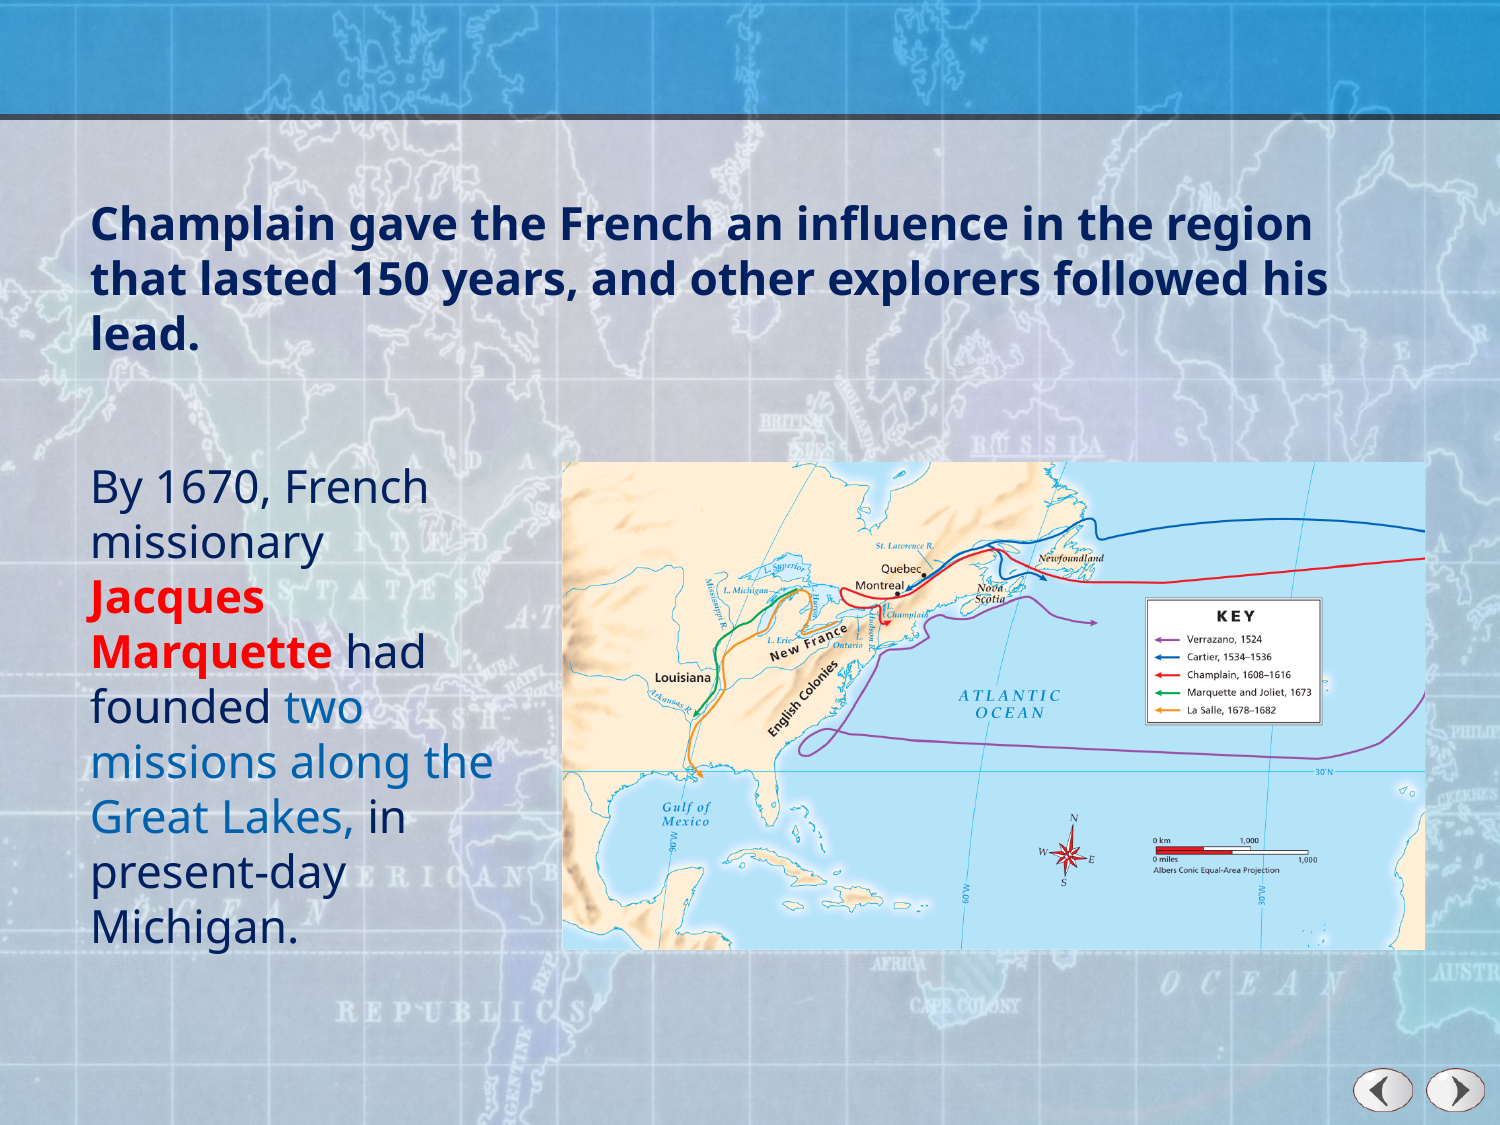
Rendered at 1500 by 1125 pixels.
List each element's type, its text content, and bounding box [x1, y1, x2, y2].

text_box Champlain gave the French an influence in the region that lasted 150 years, and other explorers followed his lead. [74, 187, 1413, 368]
text_box By 1670, French missionary Jacques Marquette had founded two missions along the Great Lakes, in present-day Michigan. [74, 450, 525, 960]
picture [0, 0, 1500, 1125]
